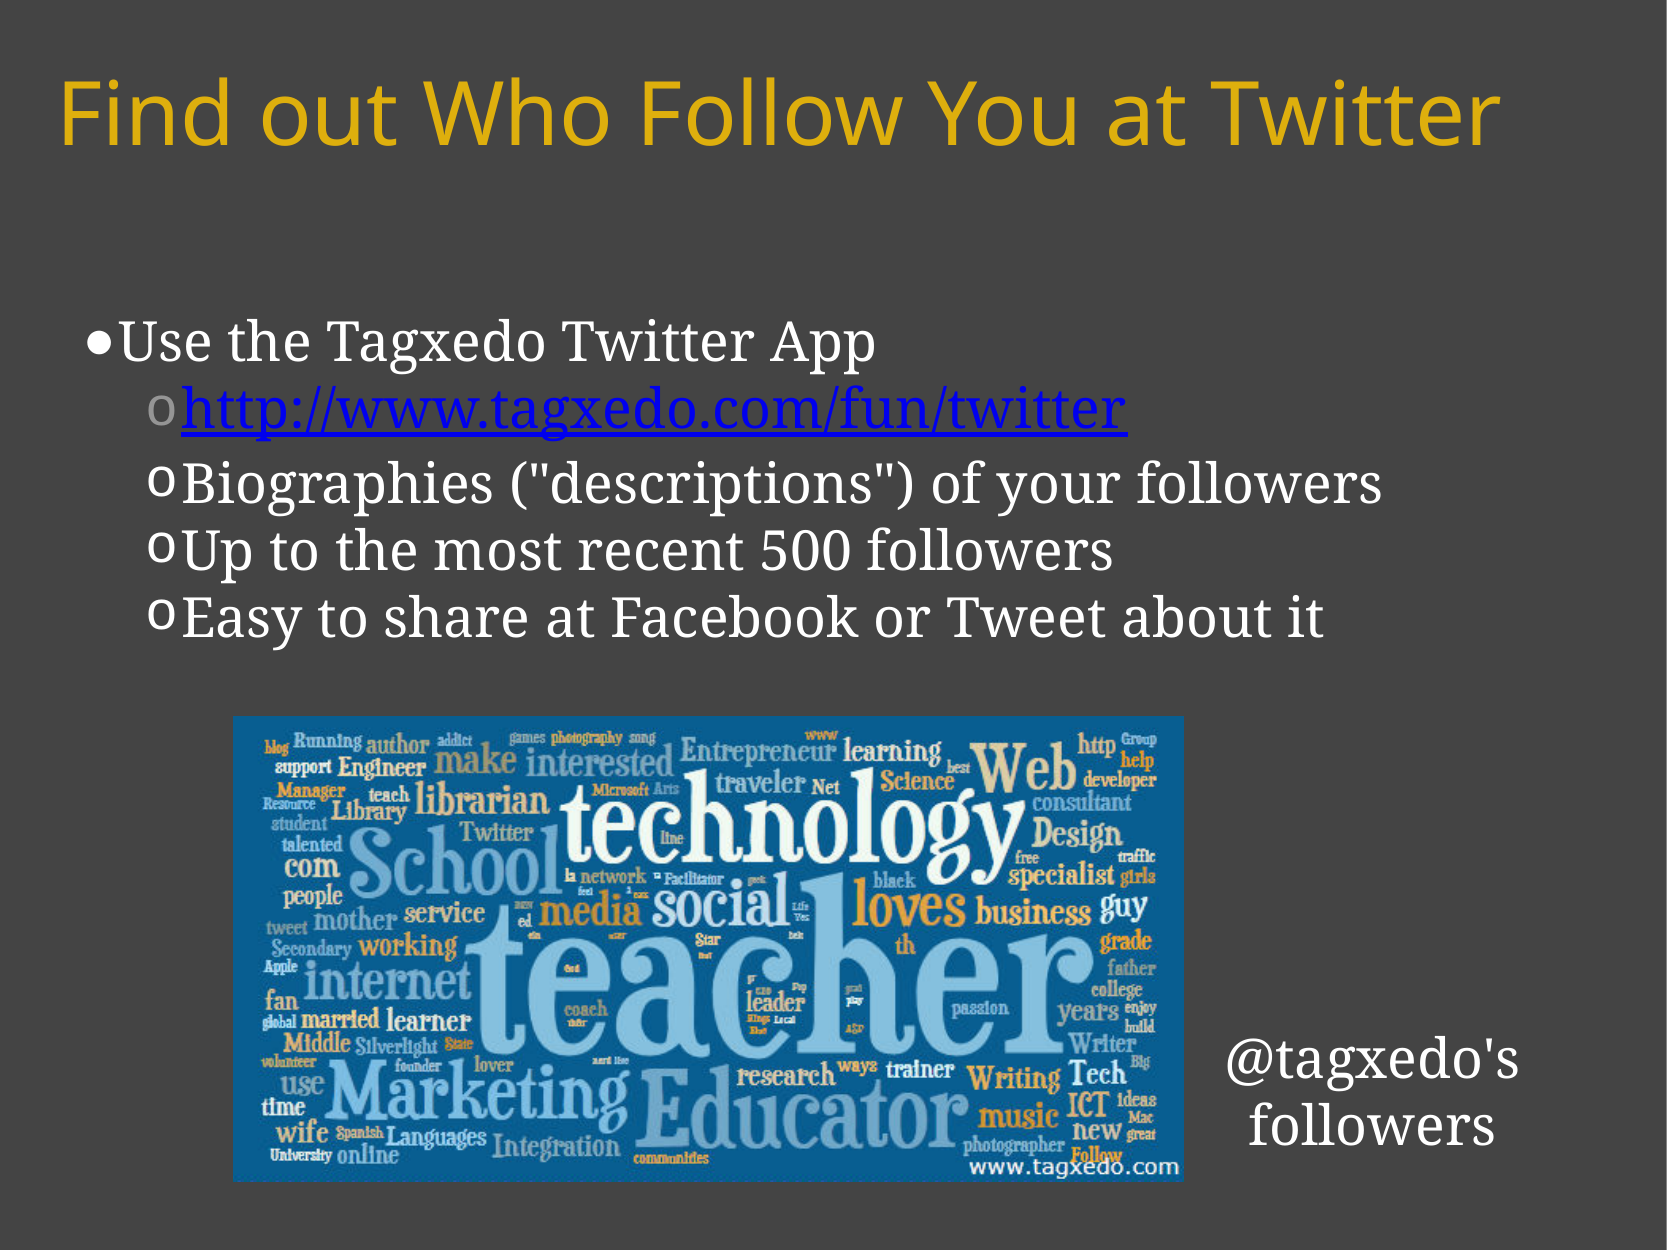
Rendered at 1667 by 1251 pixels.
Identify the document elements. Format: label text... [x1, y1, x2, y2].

text_box @tagxedo's followers [1216, 1016, 1529, 1171]
list Use the Tagxedo Twitter App http://www.tagxedo.com/fun/twitter Biographies ("descriptions") of your followers Up to the most recent 500 followers Easy to share at Facebook or Tweet about it [50, 300, 1630, 1213]
picture [0, 0, 1667, 1250]
title Find out Who Follow You at Twitter [50, 50, 1630, 213]
